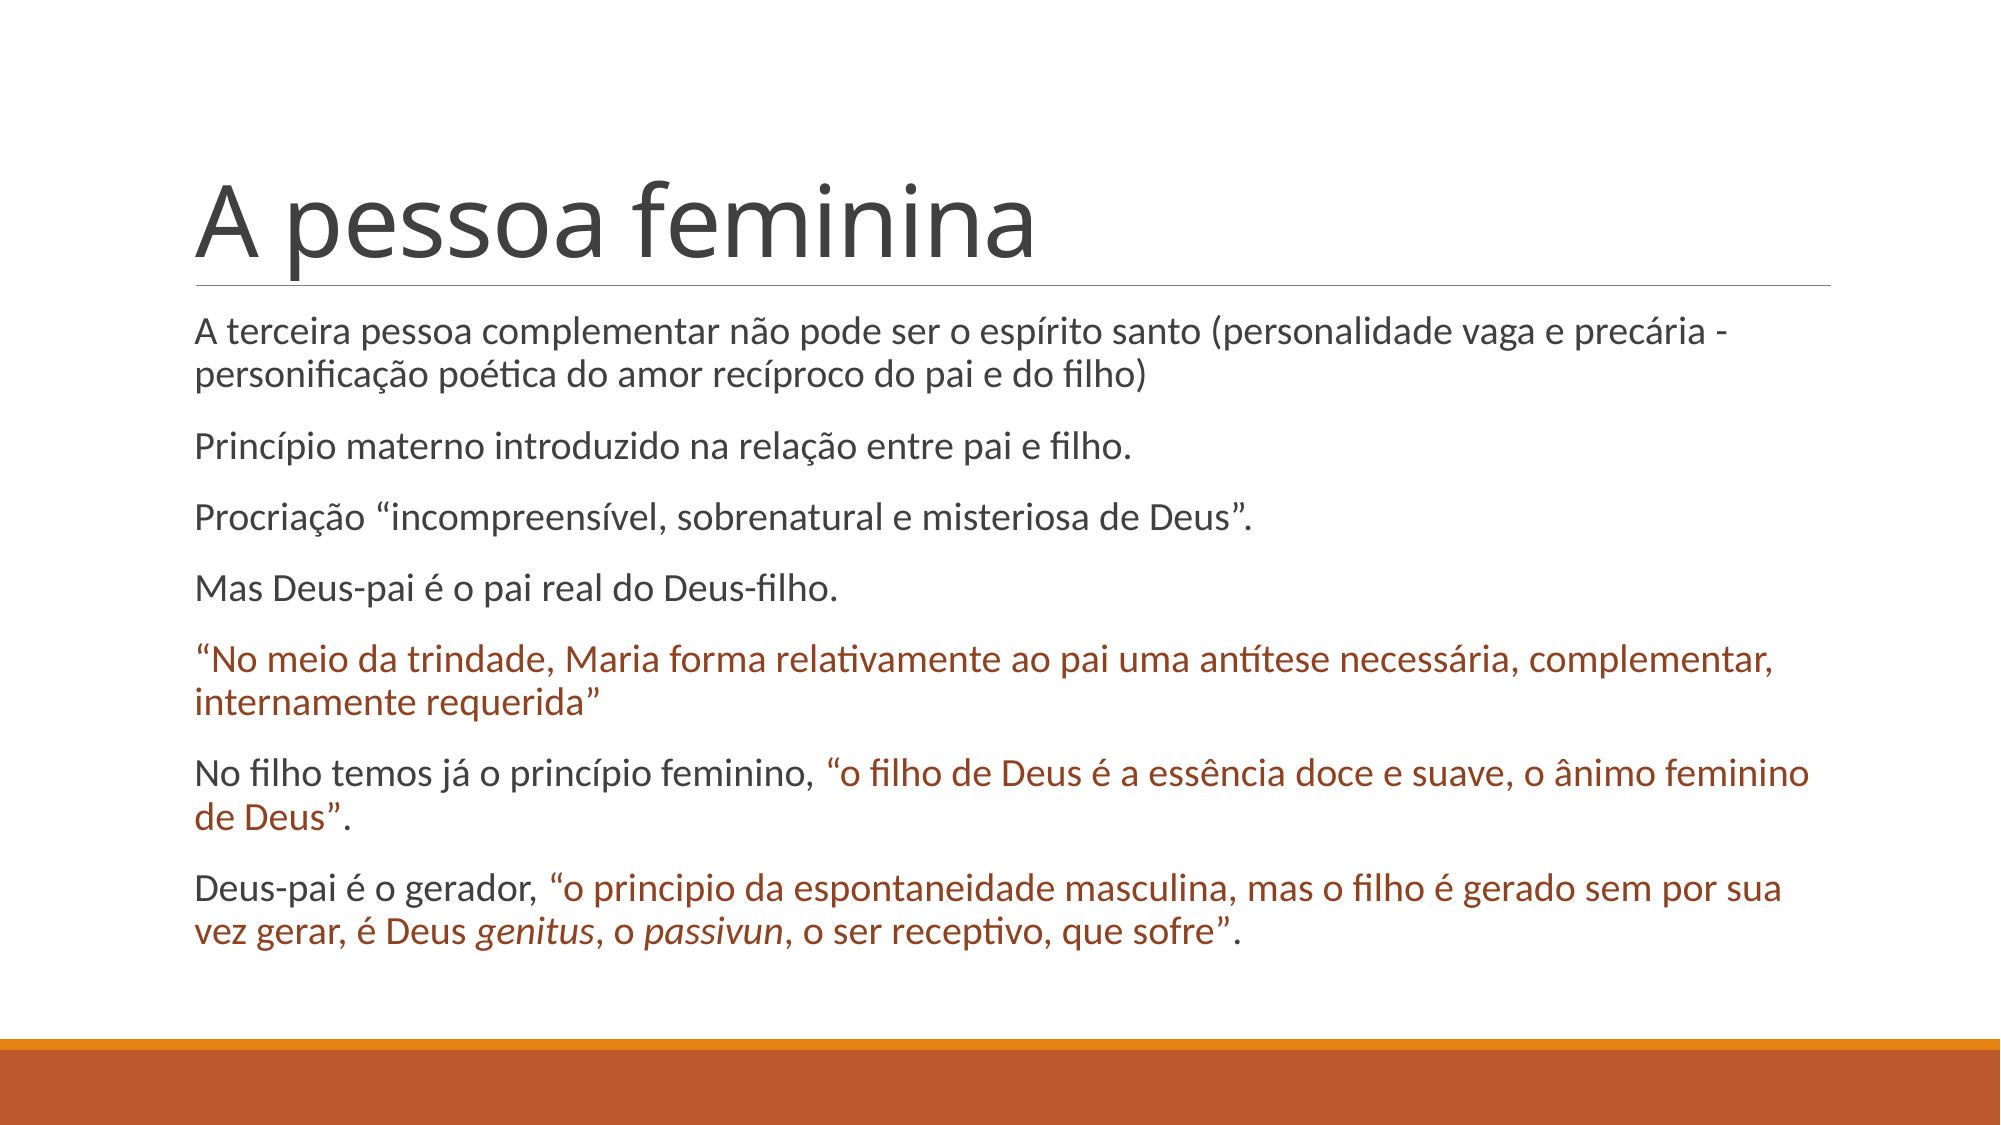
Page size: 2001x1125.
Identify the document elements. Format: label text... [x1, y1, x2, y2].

list A terceira pessoa complementar não pode ser o espírito santo (personalidade vaga e precária - personificação poética do amor recíproco do pai e do filho) Princípio materno introduzido na relação entre pai e filho. Procriação “incompreensível, sobrenatural e misteriosa de Deus”. Mas Deus-pai é o pai real do Deus-filho. “No meio da trindade, Maria forma relativamente ao pai uma antítese necessária, complementar, internamente requerida” No filho temos já o princípio feminino, “o filho de Deus é a essência doce e suave, o ânimo feminino de Deus”. Deus-pai é o gerador, “o principio da espontaneidade masculina, mas o filho é gerado sem por sua vez gerar, é Deus genitus, o passivun, o ser receptivo, que sofre”. [180, 302, 1830, 963]
title A pessoa feminina [180, 47, 1830, 285]
